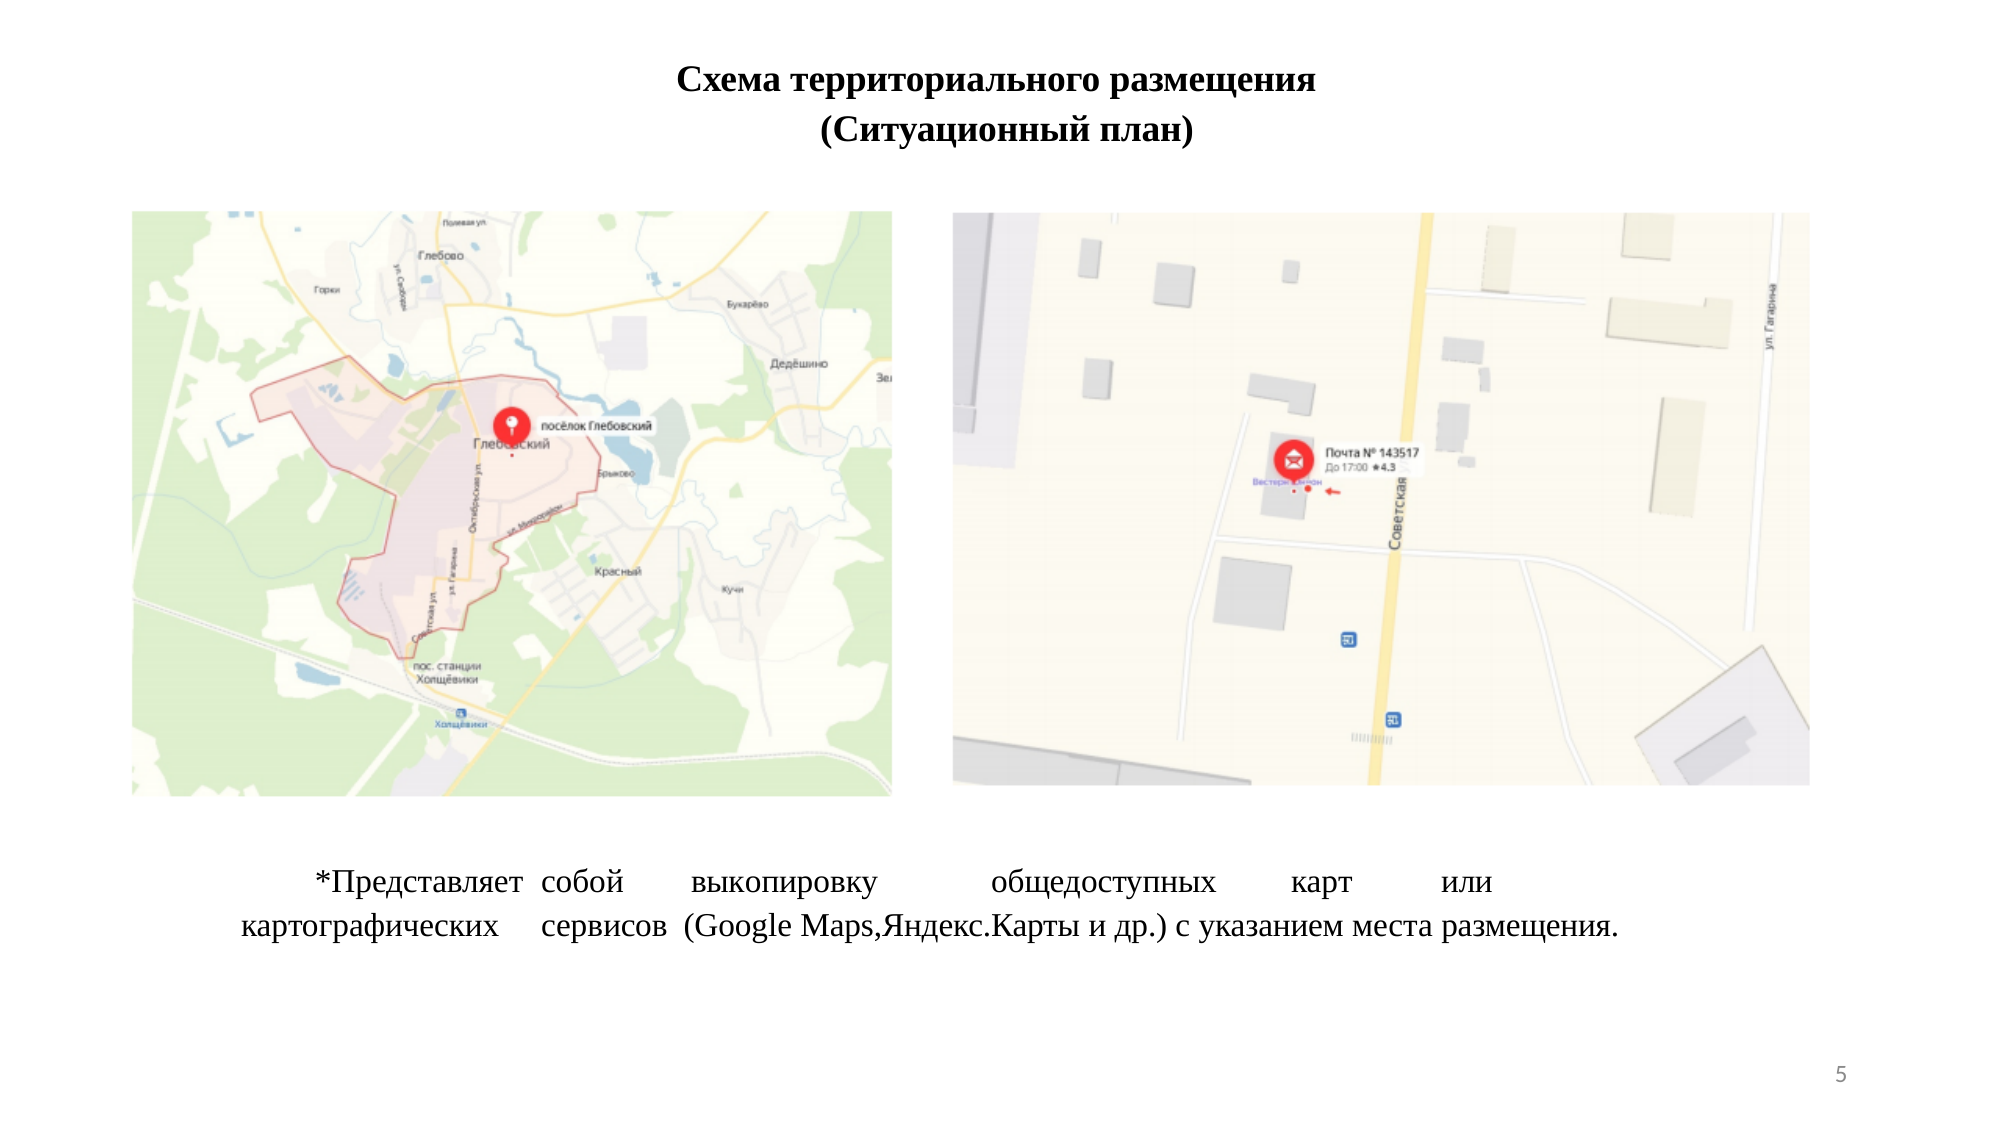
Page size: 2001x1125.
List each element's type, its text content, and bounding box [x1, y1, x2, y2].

picture [123, 199, 1824, 806]
slide_number 5 [1412, 1042, 1863, 1103]
text_box Схема территориального размещения (Ситуационный план) [673, 47, 1326, 149]
text_box *Представляет собой выкопировку общедоступных карт или картографических сервисов (Google Maps,Яндекс.Карты и др.) с указанием места размещения. [238, 853, 1761, 944]
